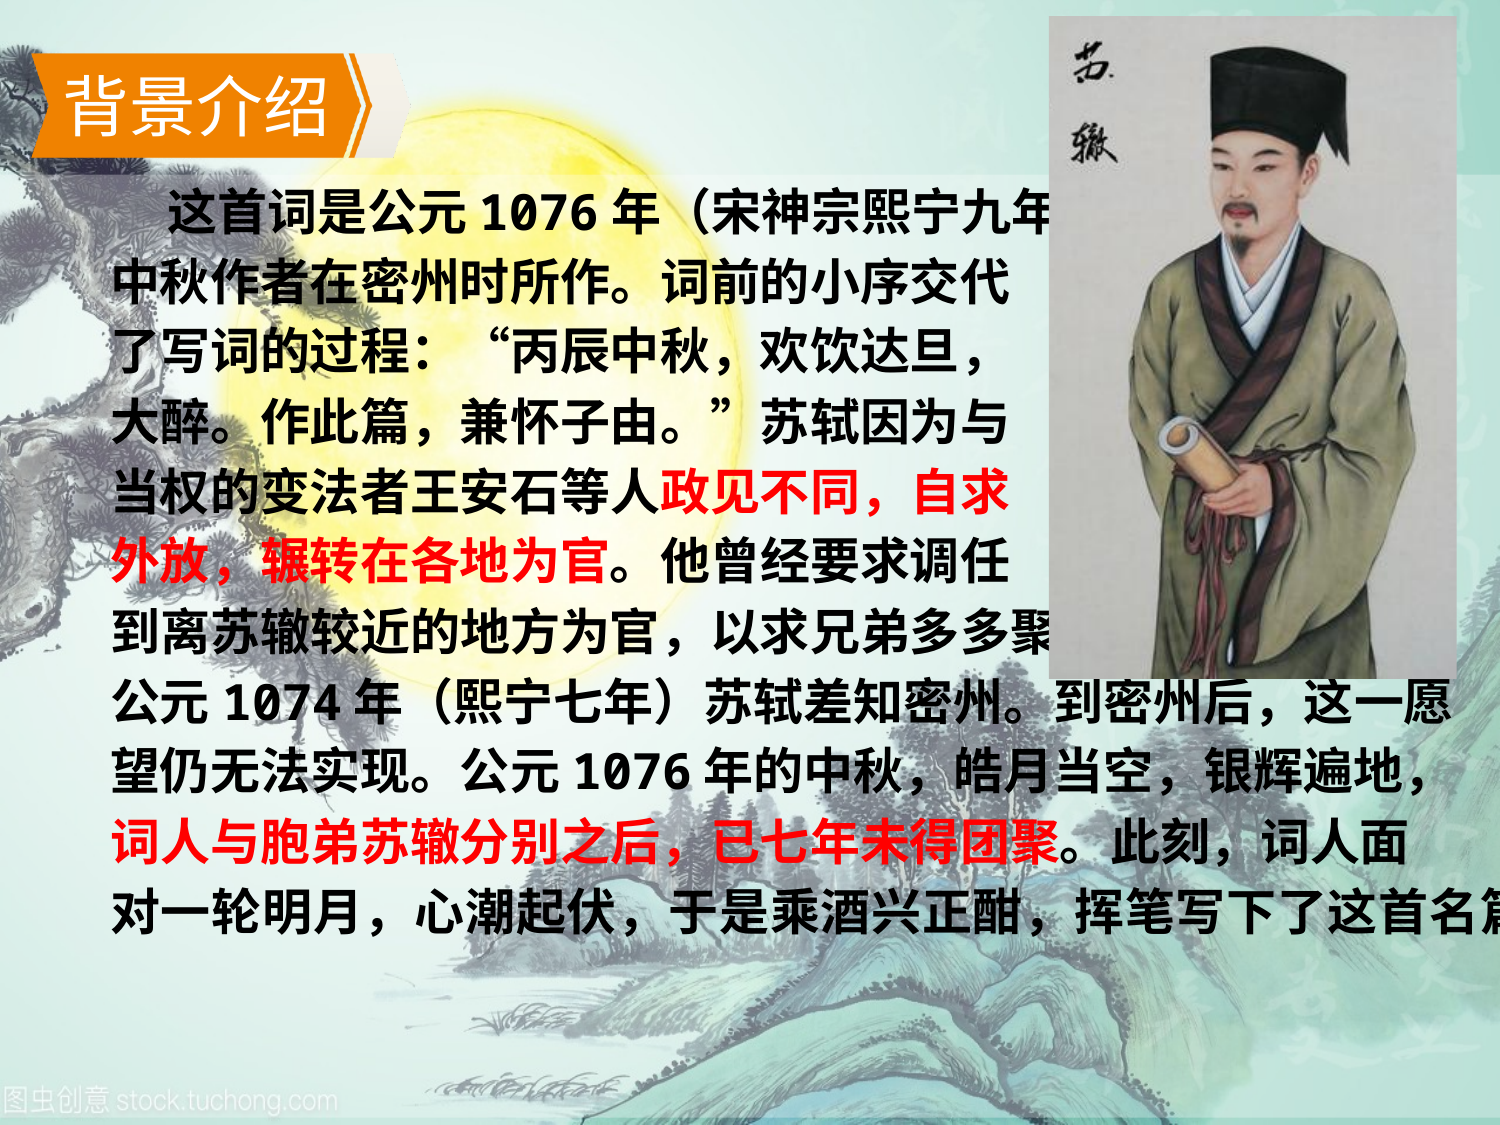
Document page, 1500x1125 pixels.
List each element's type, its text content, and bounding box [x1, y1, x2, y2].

picture [0, 1118, 1500, 1125]
text_box [48, 122, 430, 203]
list 这首词是公元1076年（宋神宗熙宁九年） 中秋作者在密州时所作。词前的小序交代 了写词的过程：“丙辰中秋，欢饮达旦， 大醉。作此篇，兼怀子由。”苏轼因为与 当权的变法者王安石等人政见不同，自求 外放，辗转在各地为官。他曾经要求调任 到离苏辙较近的地方为官，以求兄弟多多聚会。 公元1074年（熙宁七年）苏轼差知密州。到密州后，这一愿 望仍无法实现。公元1076年的中秋，皓月当空，银辉遍地， 词人与胞弟苏辙分别之后，已七年未得团聚。此刻，词人面 对一轮明月，心潮起伏，于是乘酒兴正酣，挥笔写下了这首名篇。 [0, 174, 1500, 1118]
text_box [27, 48, 413, 162]
picture [0, 0, 1500, 679]
